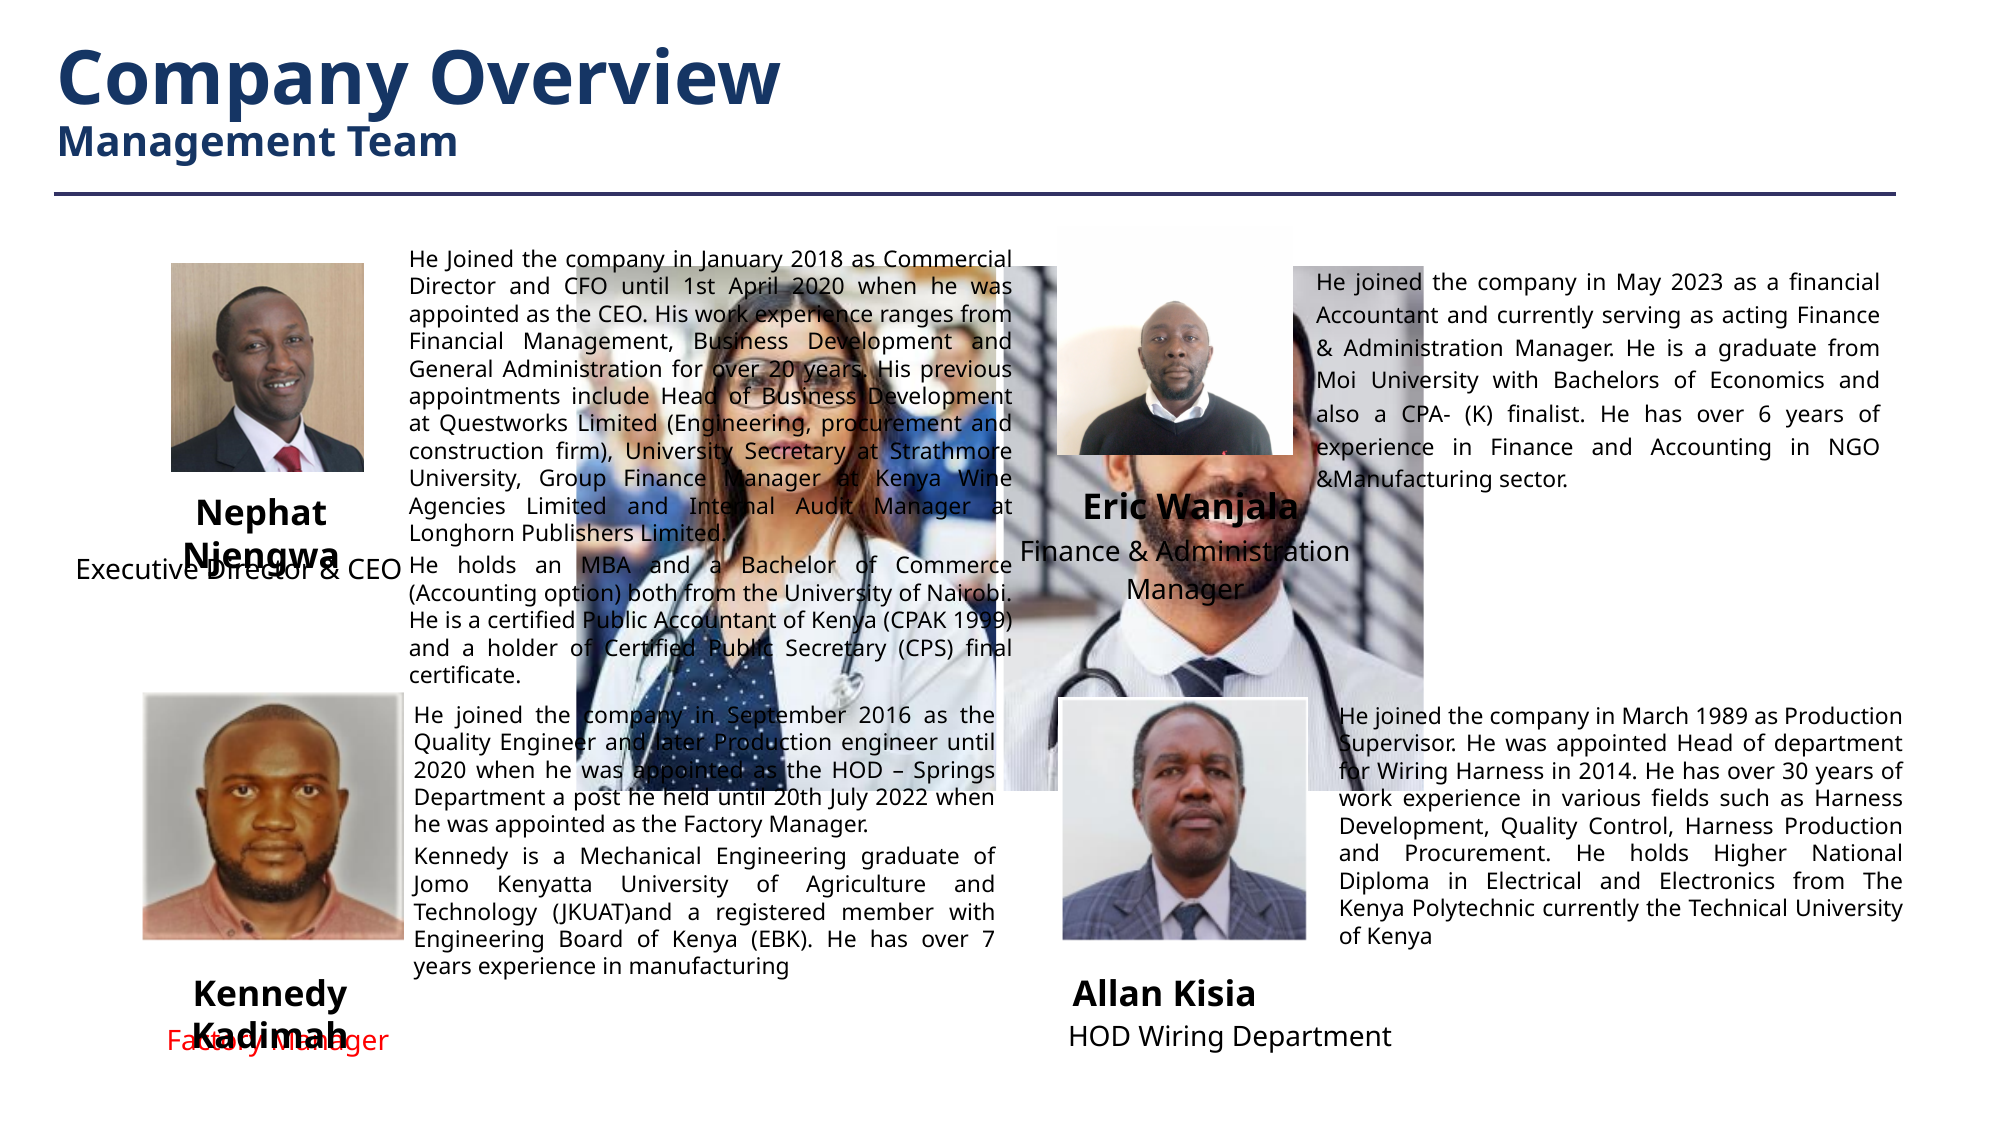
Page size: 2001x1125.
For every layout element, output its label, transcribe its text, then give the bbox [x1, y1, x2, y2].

text_box HOD Wiring Department [1036, 1005, 1424, 1062]
text_box He joined the company in May 2023 as a financial Accountant and currently serving as acting Finance & Administration Manager. He is a graduate from Moi University with Bachelors of Economics and also a CPA- (K) finalist. He has over 6 years of experience in Finance and Accounting in NGO &Manufacturing sector. [1308, 258, 1889, 497]
text_box Nephat Njengwa [113, 483, 401, 583]
text_box He joined the company in March 1989 as Production Supervisor. He was appointed Head of department for Wiring Harness in 2014. He has over 30 years of work experience in various fields such as Harness Development, Quality Control, Harness Production and Procurement. He holds Higher National Diploma in Electrical and Electronics from The Kenya Polytechnic currently the Technical University of Kenya [1331, 697, 1912, 953]
text_box Allan Kisia [1036, 963, 1293, 1021]
text_box Executive Director & CEO [45, 538, 401, 594]
text_box He joined the company in September 2016 as the Quality Engineer and later Production engineer until 2020 when he was appointed as the HOD – Springs Department a post he held until 20th July 2022 when he was appointed as the Factory Manager. Kennedy is a Mechanical Engineering graduate of Jomo Kenyatta University of Agriculture and Technology (JKUAT)and a registered member with Engineering Board of Kenya (EBK). He has over 7 years experience in manufacturing [406, 696, 1004, 984]
picture [136, 691, 404, 942]
text_box Company Overview Management Team [41, 32, 2000, 221]
text_box Factory Manager [84, 1008, 472, 1065]
text_box He Joined the company in January 2018 as Commercial Director and CFO until 1st April 2020 when he was appointed as the CEO. His work experience ranges from Financial Management, Business Development and General Administration for over 20 years. His previous appointments include Head of Business Development at Questworks Limited (Engineering, procurement and construction firm), University Secretary at Strathmore University, Group Finance Manager at Kenya Wine Agencies Limited and Internal Audit Manager at Longhorn Publishers Limited. He holds an MBA and a Bachelor of Commerce (Accounting option) both from the University of Nairobi. He is a certified Public Accountant of Kenya (CPAK 1999) and a holder of Certified Public Secretary (CPS) final certificate. [401, 240, 1021, 692]
picture [576, 266, 997, 791]
picture [1003, 226, 1424, 942]
picture [171, 263, 364, 472]
text_box Kennedy Kadimah [103, 963, 437, 1064]
